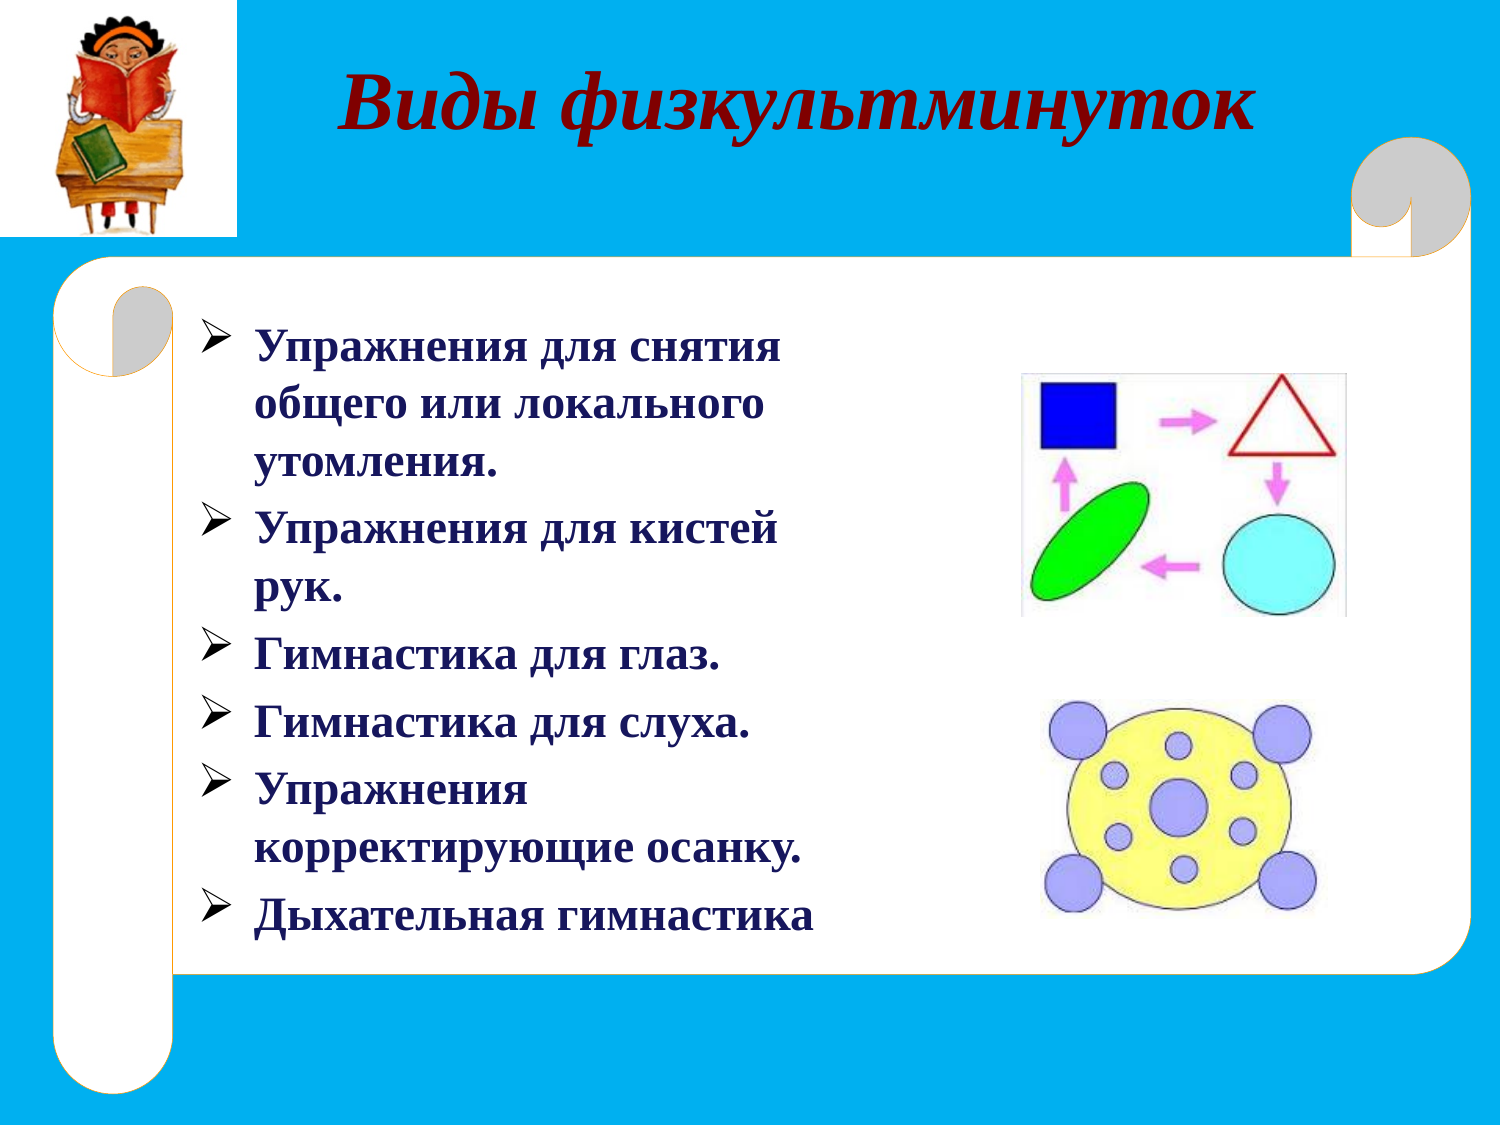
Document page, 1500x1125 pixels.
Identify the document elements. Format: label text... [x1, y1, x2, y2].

picture [1021, 373, 1347, 617]
picture [1040, 699, 1329, 920]
title Виды физкультминуток [241, 18, 1353, 173]
picture [0, 0, 236, 236]
list Упражнения для снятия общего или локального утомления. Упражнения для кистей рук. Гимнастика для глаз. Гимнастика для слуха. Упражнения корректирующие осанку. Дыхательная гимнастика [182, 304, 857, 944]
